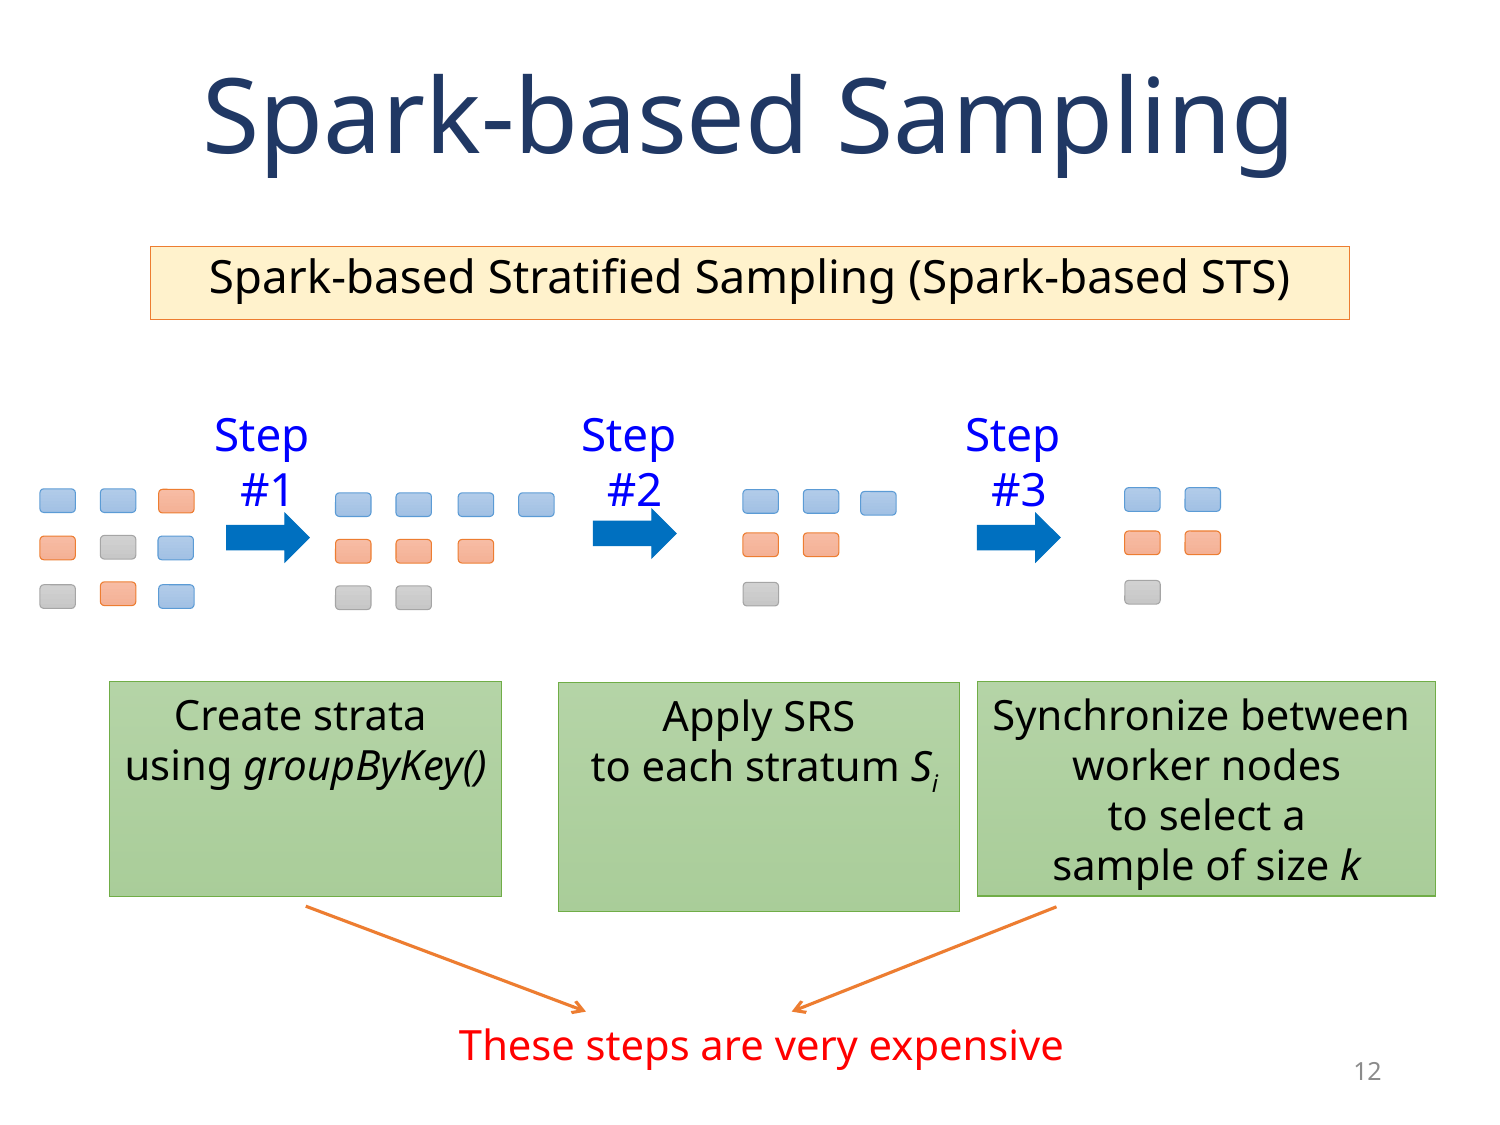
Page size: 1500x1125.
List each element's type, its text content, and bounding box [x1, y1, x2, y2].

title Spark-based Sampling [103, 45, 1397, 195]
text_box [39, 488, 104, 609]
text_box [104, 398, 555, 907]
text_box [960, 398, 1408, 906]
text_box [305, 906, 1140, 1078]
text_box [558, 398, 960, 906]
slide_number 11 [1059, 1042, 1397, 1103]
text_box Spark-based Stratified Sampling (Spark-based STS) [150, 246, 1350, 320]
